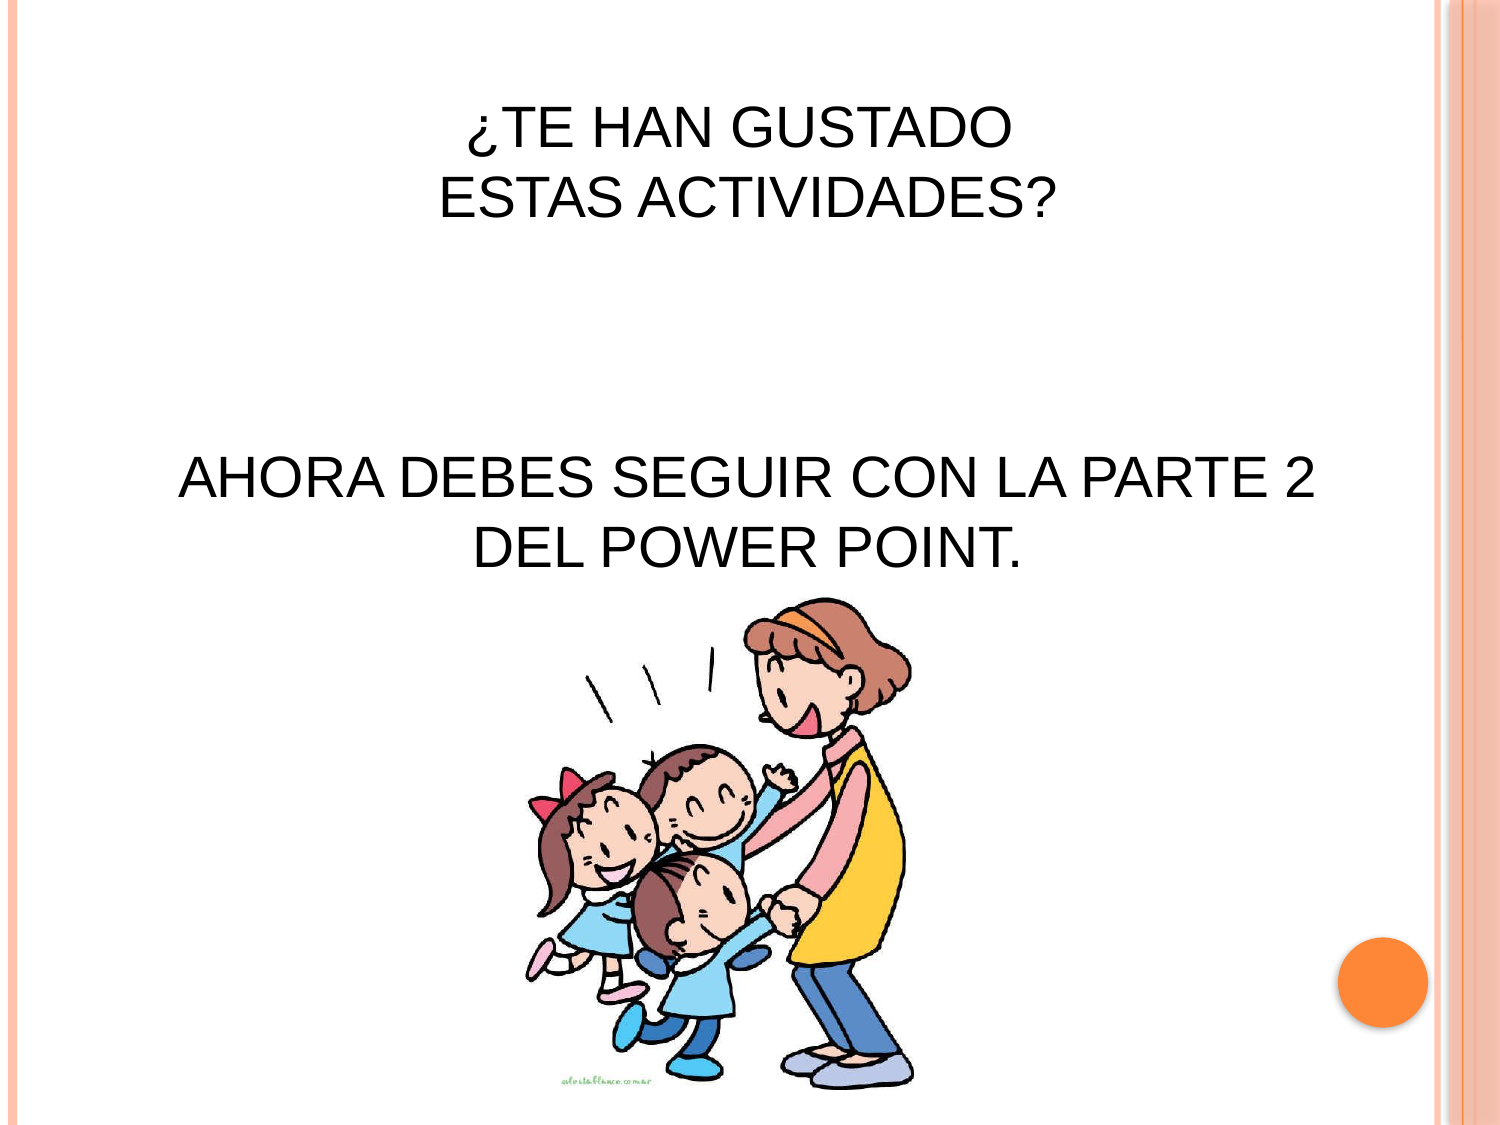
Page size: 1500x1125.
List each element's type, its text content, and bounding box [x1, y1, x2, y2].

picture [524, 597, 914, 1091]
title ¿TE HAN GUSTADO ESTAS ACTIVIDADES? AHORA DEBES SEGUIR CON LA PARTE 2 DEL POWER POINT. [134, 324, 1363, 588]
